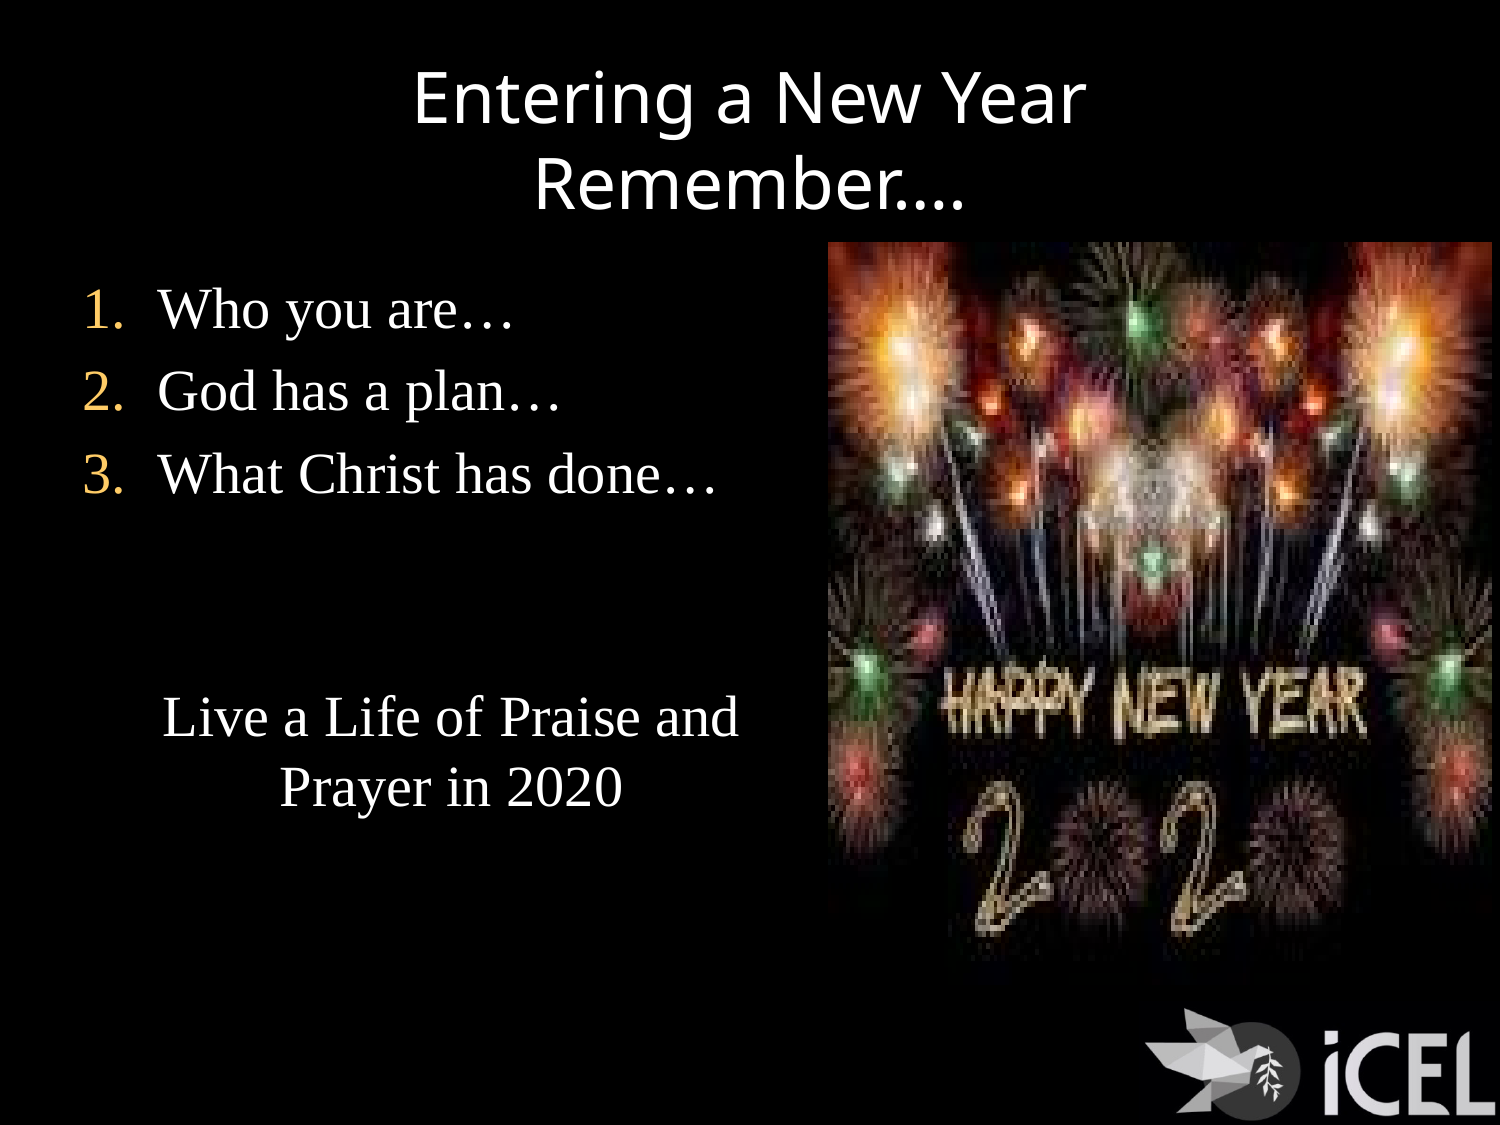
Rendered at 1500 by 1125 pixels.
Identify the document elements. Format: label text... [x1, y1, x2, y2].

list Who you are… God has a plan… What Christ has done… Live a Life of Praise and Prayer in 2020 [74, 261, 829, 1006]
picture [827, 241, 1492, 985]
picture [1139, 1001, 1500, 1125]
title Entering a New Year Remember…. [74, 44, 1426, 234]
